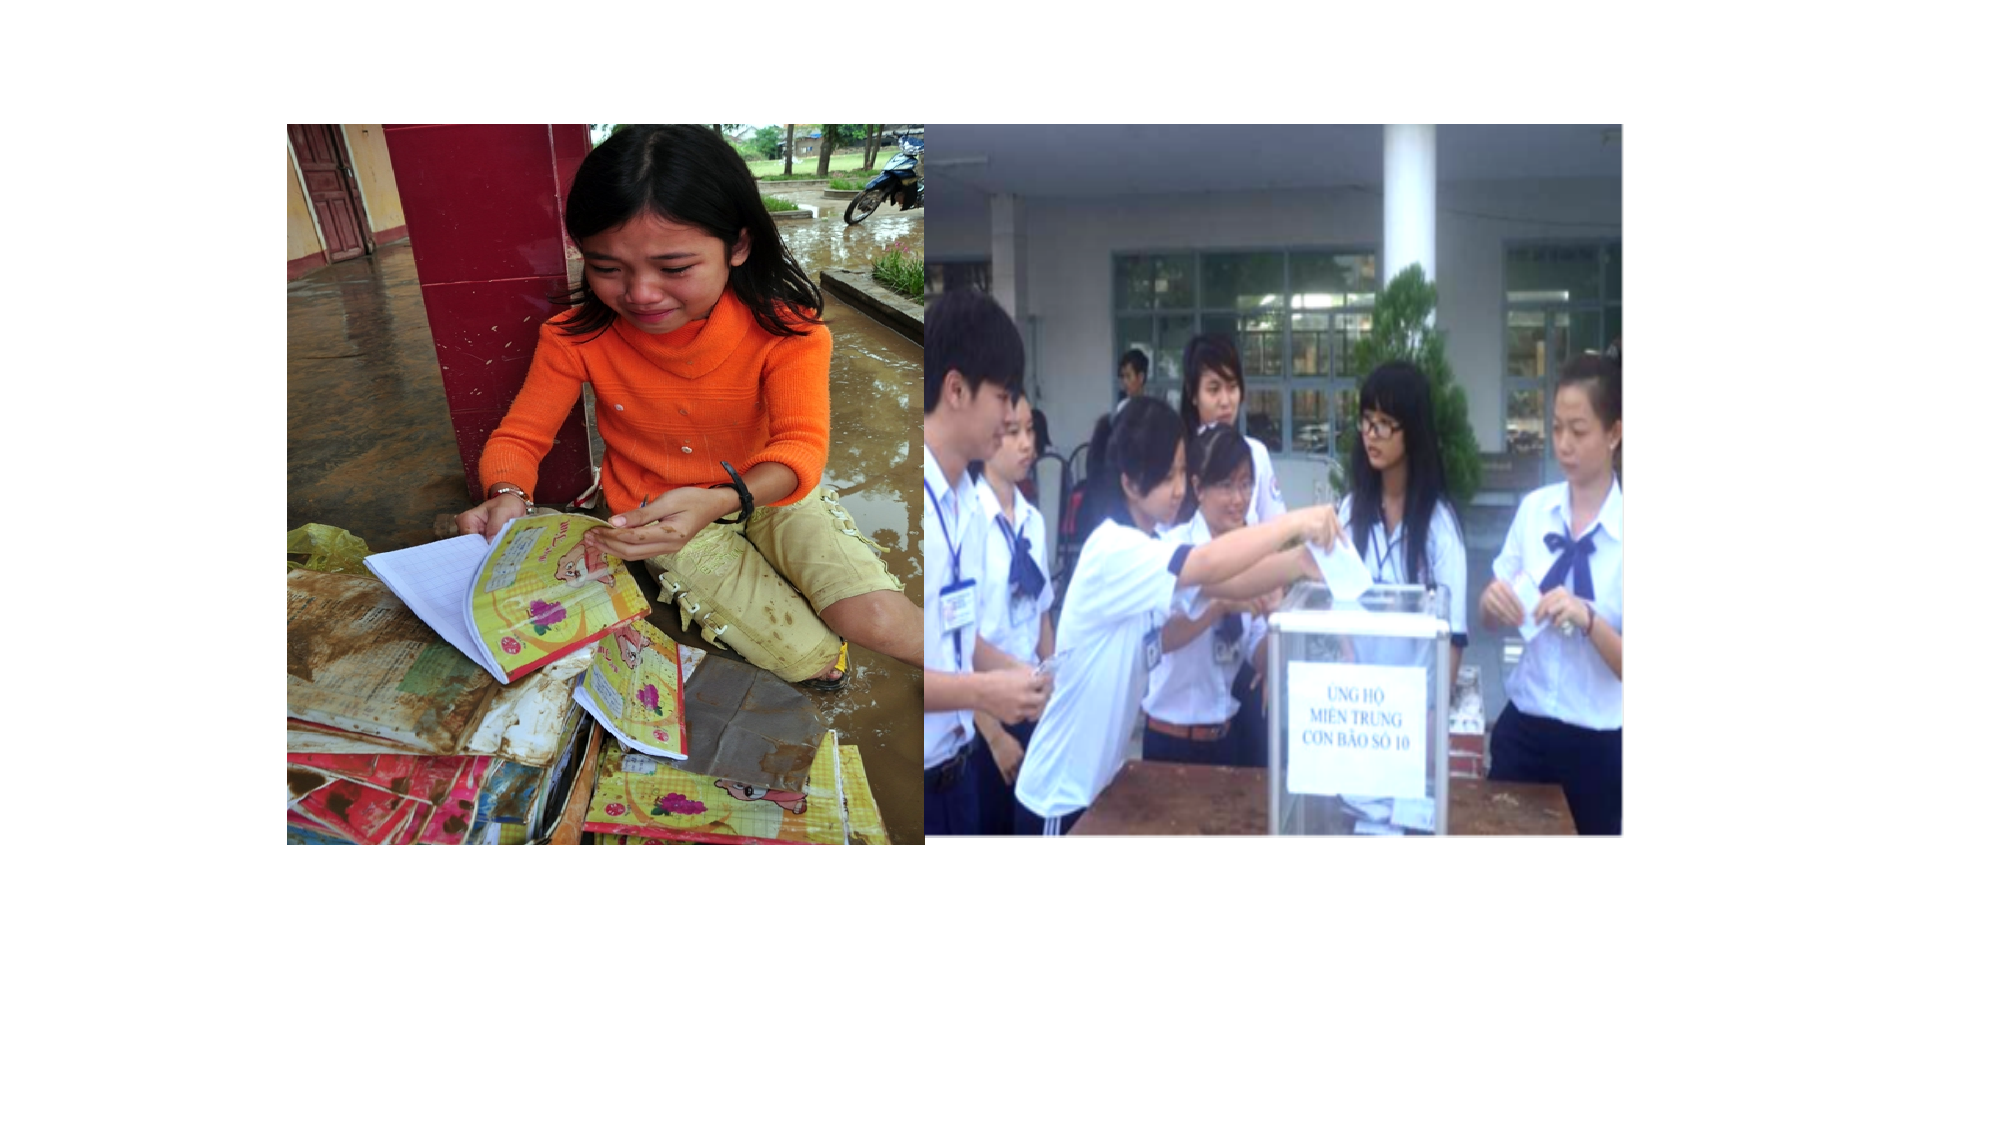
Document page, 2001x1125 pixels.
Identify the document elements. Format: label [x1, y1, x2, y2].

picture [924, 124, 1626, 838]
list [287, 124, 924, 846]
